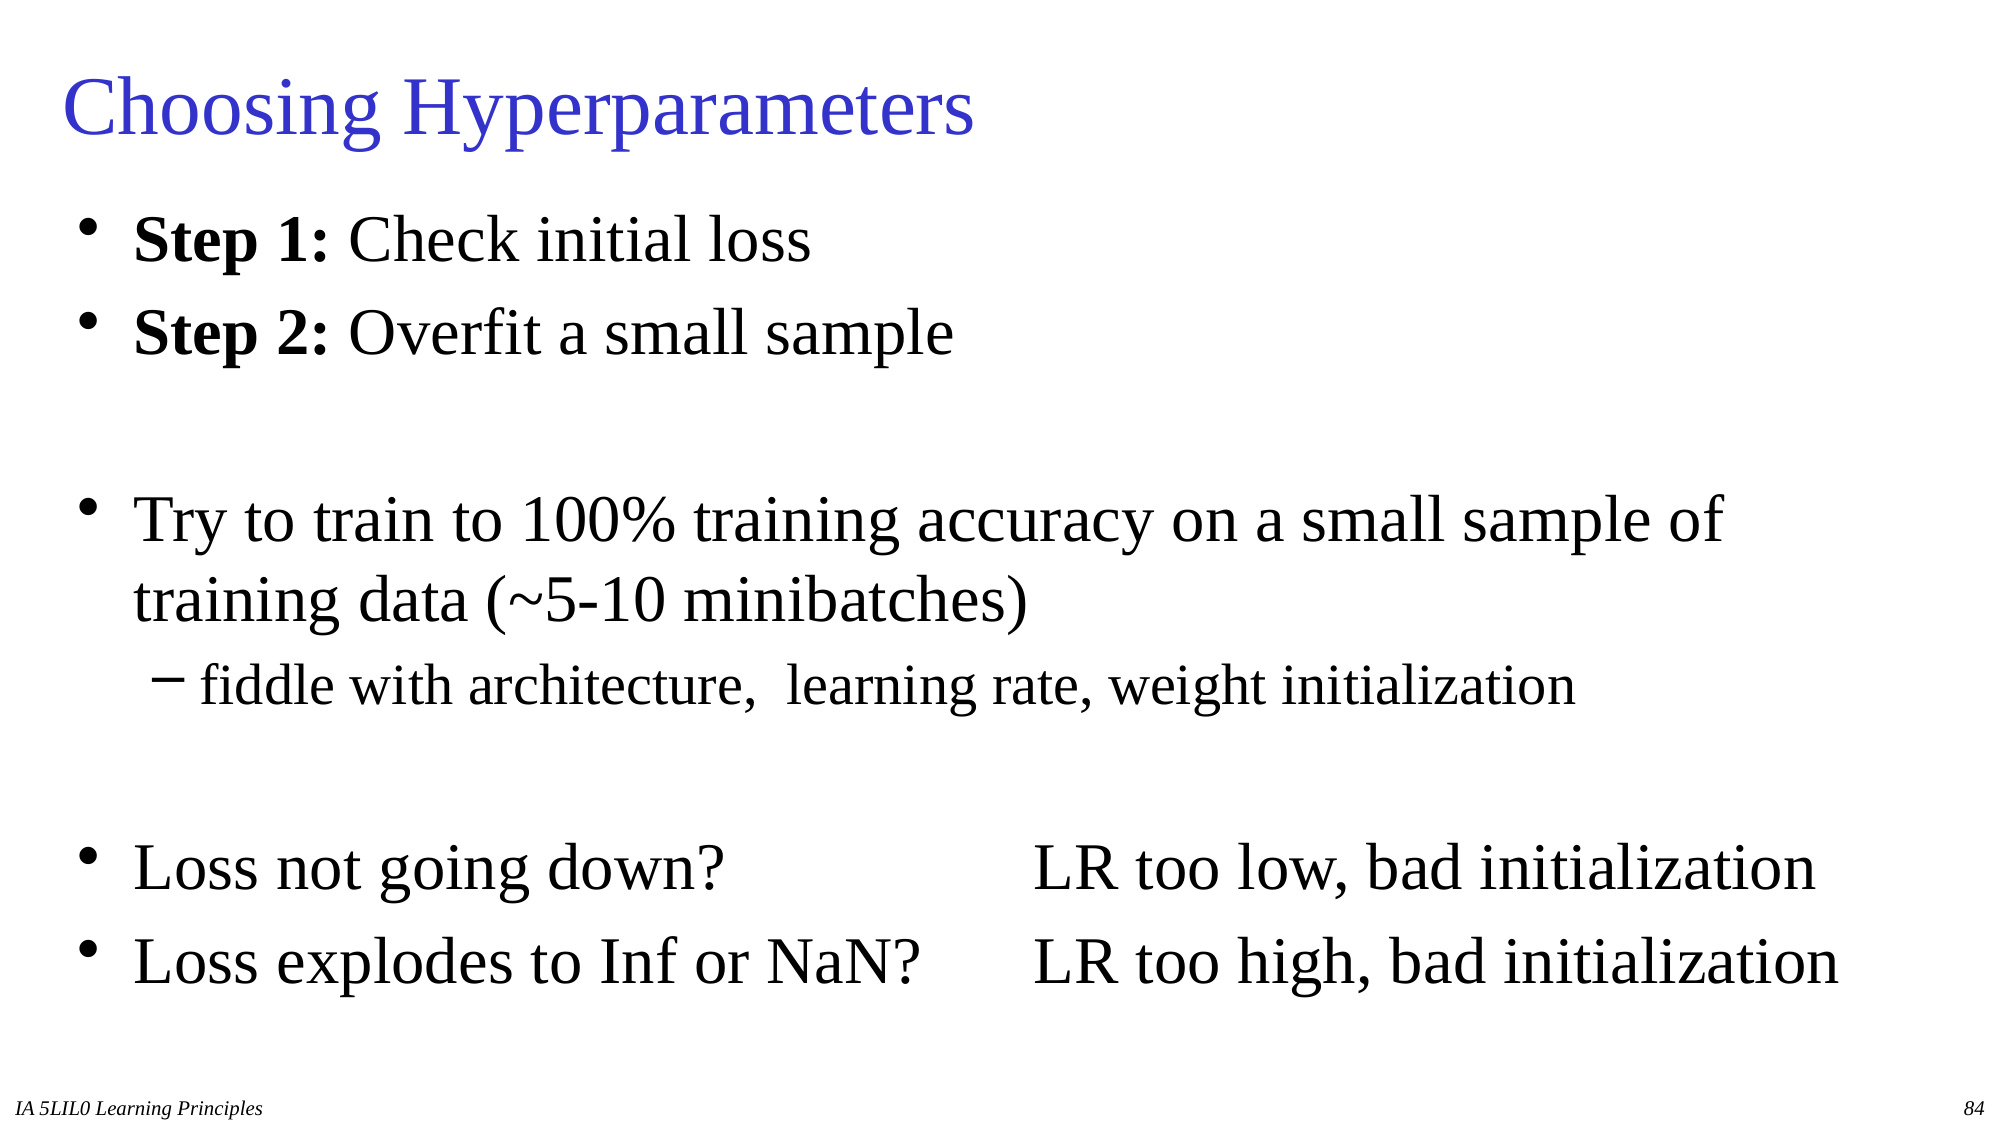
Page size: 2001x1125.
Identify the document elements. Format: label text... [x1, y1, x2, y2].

slide_number 84 [1583, 1087, 2000, 1125]
slide_number IA 5LIL0 Learning Principles [0, 1087, 417, 1125]
list Step 1: Check initial loss Step 2: Overfit a small sample Try to train to 100% training accuracy on a small sample of training data (~5-10 minibatches) fiddle with architecture, learning rate, weight initialization Loss not going down? LR too low, bad initialization Loss explodes to Inf or NaN? LR too high, bad initialization [62, 187, 1934, 1088]
title Choosing Hyperparameters [62, 4, 1934, 187]
